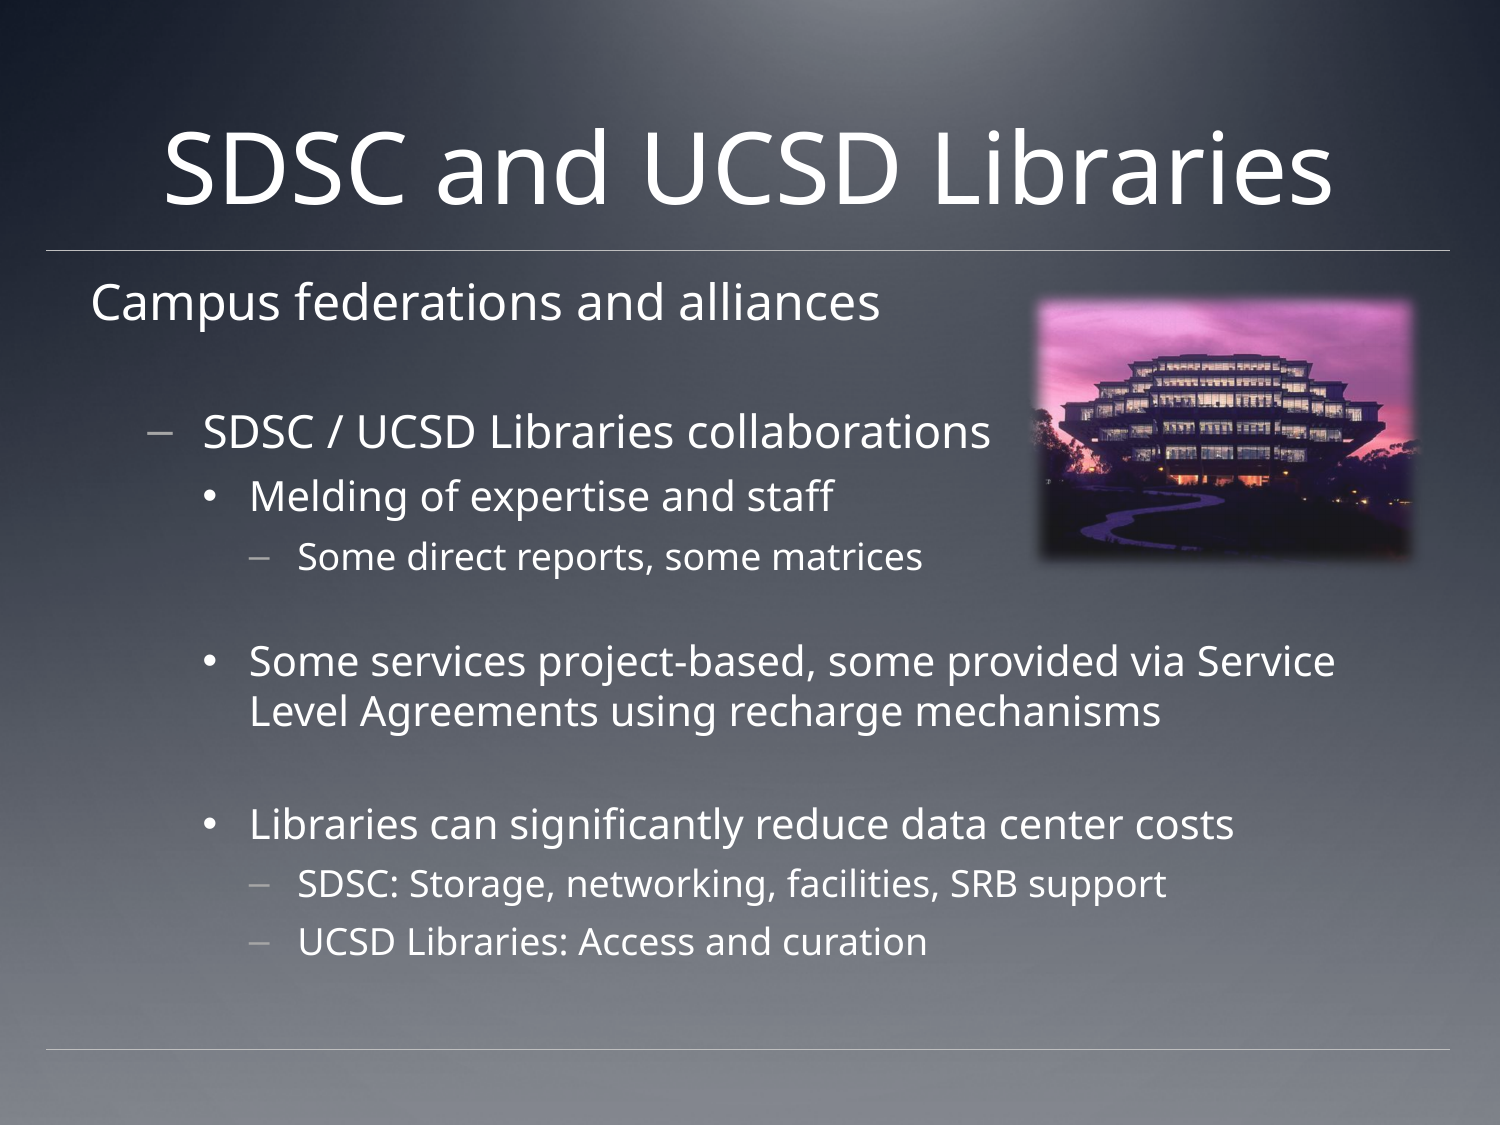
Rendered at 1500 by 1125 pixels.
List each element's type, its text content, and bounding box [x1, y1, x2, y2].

list Campus federations and alliances SDSC / UCSD Libraries collaborations Melding of expertise and staff Some direct reports, some matrices Some services project-based, some provided via Service Level Agreements using recharge mechanisms Libraries can significantly reduce data center costs SDSC: Storage, networking, facilities, SRB support UCSD Libraries: Access and curation [74, 262, 1426, 1076]
picture [1022, 285, 1428, 577]
title SDSC and UCSD Libraries [104, 17, 1395, 233]
